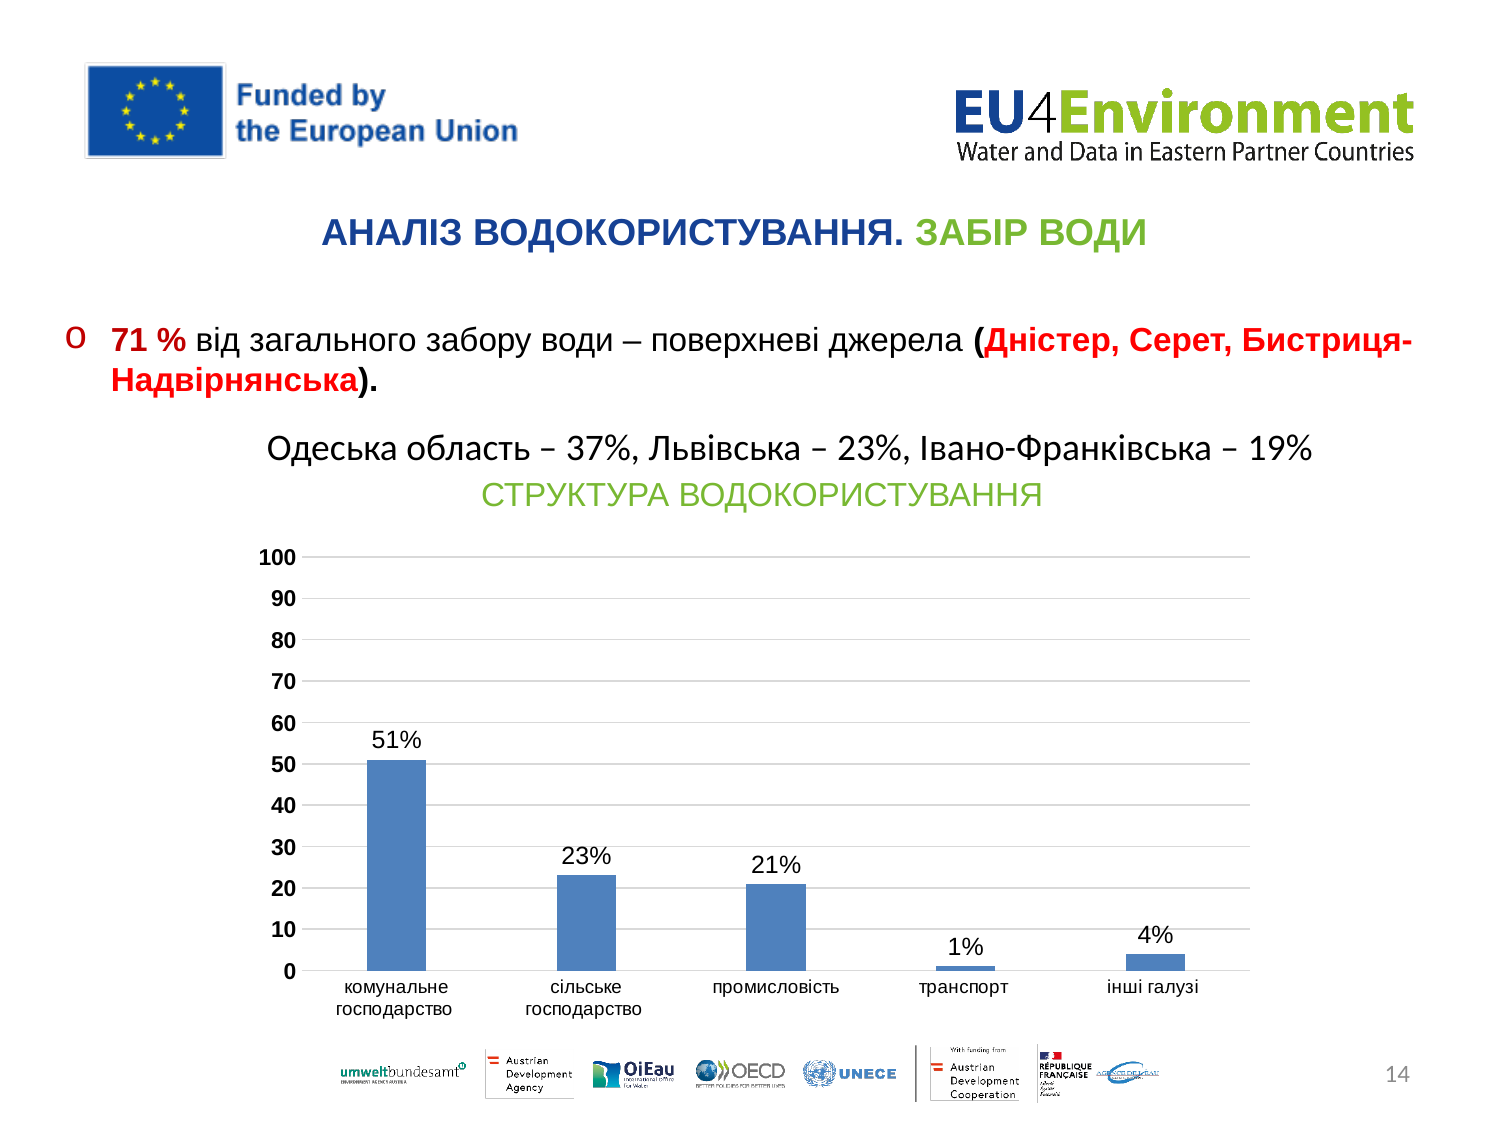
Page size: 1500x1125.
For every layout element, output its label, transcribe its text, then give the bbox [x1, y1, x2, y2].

title аналіз водокористування. Забір води [85, 183, 1415, 279]
chart [226, 532, 1274, 1043]
text_box Структура водокористування [149, 469, 1385, 516]
picture [340, 1043, 1160, 1103]
slide_number 14 [1344, 1042, 1425, 1103]
picture [57, 49, 549, 176]
picture [956, 88, 1414, 167]
list 71 % від загального забору води – поверхневі джерела (Дністер, Серет, Бистриця-Надвірнянська). Одеська область – 37%, Львівська – 23%, Івано-Франківська – 19% [63, 317, 1474, 1003]
